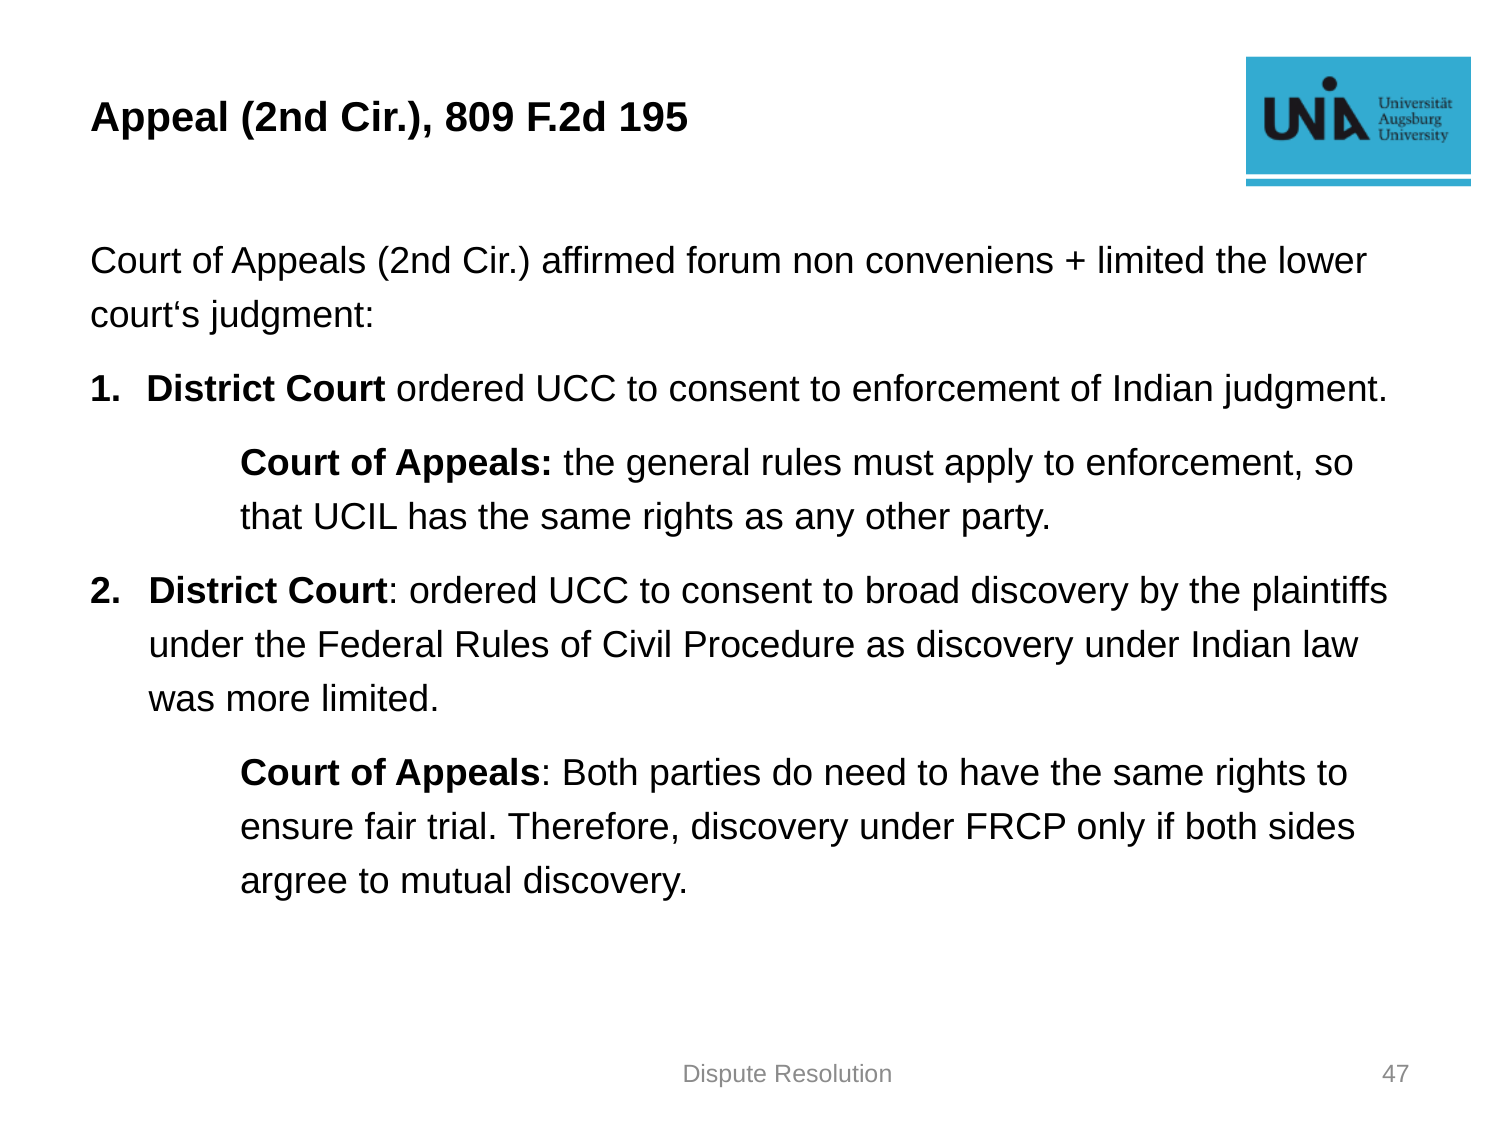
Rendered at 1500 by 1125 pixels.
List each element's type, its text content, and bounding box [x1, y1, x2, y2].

title Appeal (2nd Cir.), 809 F.2d 195 [75, 45, 1176, 185]
footer Dispute Resolution [254, 1042, 1322, 1103]
list Court of Appeals (2nd Cir.) affirmed forum non conveniens + limited the lower court‘s judgment: District Court ordered UCC to consent to enforcement of Indian judgment. Court of Appeals: the general rules must apply to enforcement, so that UCIL has the same rights as any other party. District Court: ordered UCC to consent to broad discovery by the plaintiffs under the Federal Rules of Civil Procedure as discovery under Indian law was more limited. Court of Appeals: Both parties do need to have the same rights to ensure fair trial. Therefore, discovery under FRCP only if both sides argree to mutual discovery. [75, 219, 1425, 1005]
picture [1246, 42, 1471, 188]
slide_number 47 [1338, 1042, 1425, 1103]
